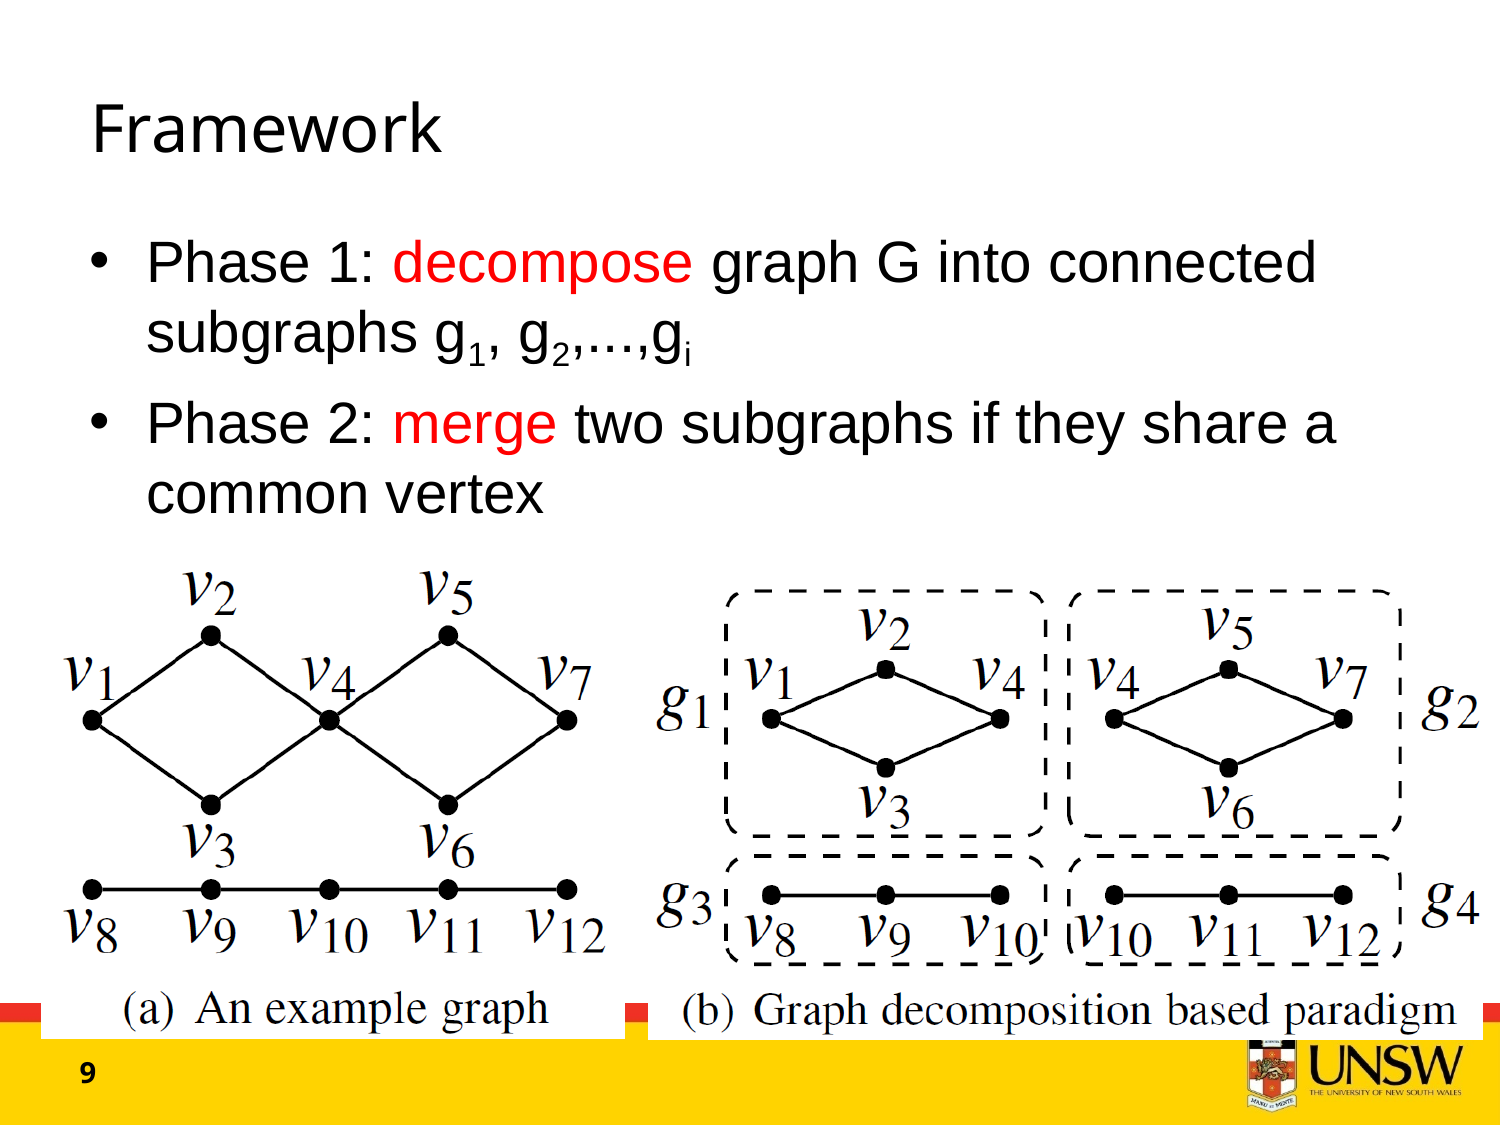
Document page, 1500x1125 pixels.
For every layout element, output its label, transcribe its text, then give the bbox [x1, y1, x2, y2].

list Phase 1: decompose graph G into connected subgraphs g1, g2,...,gi Phase 2: merge two subgraphs if they share a common vertex [75, 216, 1425, 976]
picture [0, 562, 1500, 1125]
title Framework [74, 77, 1426, 209]
